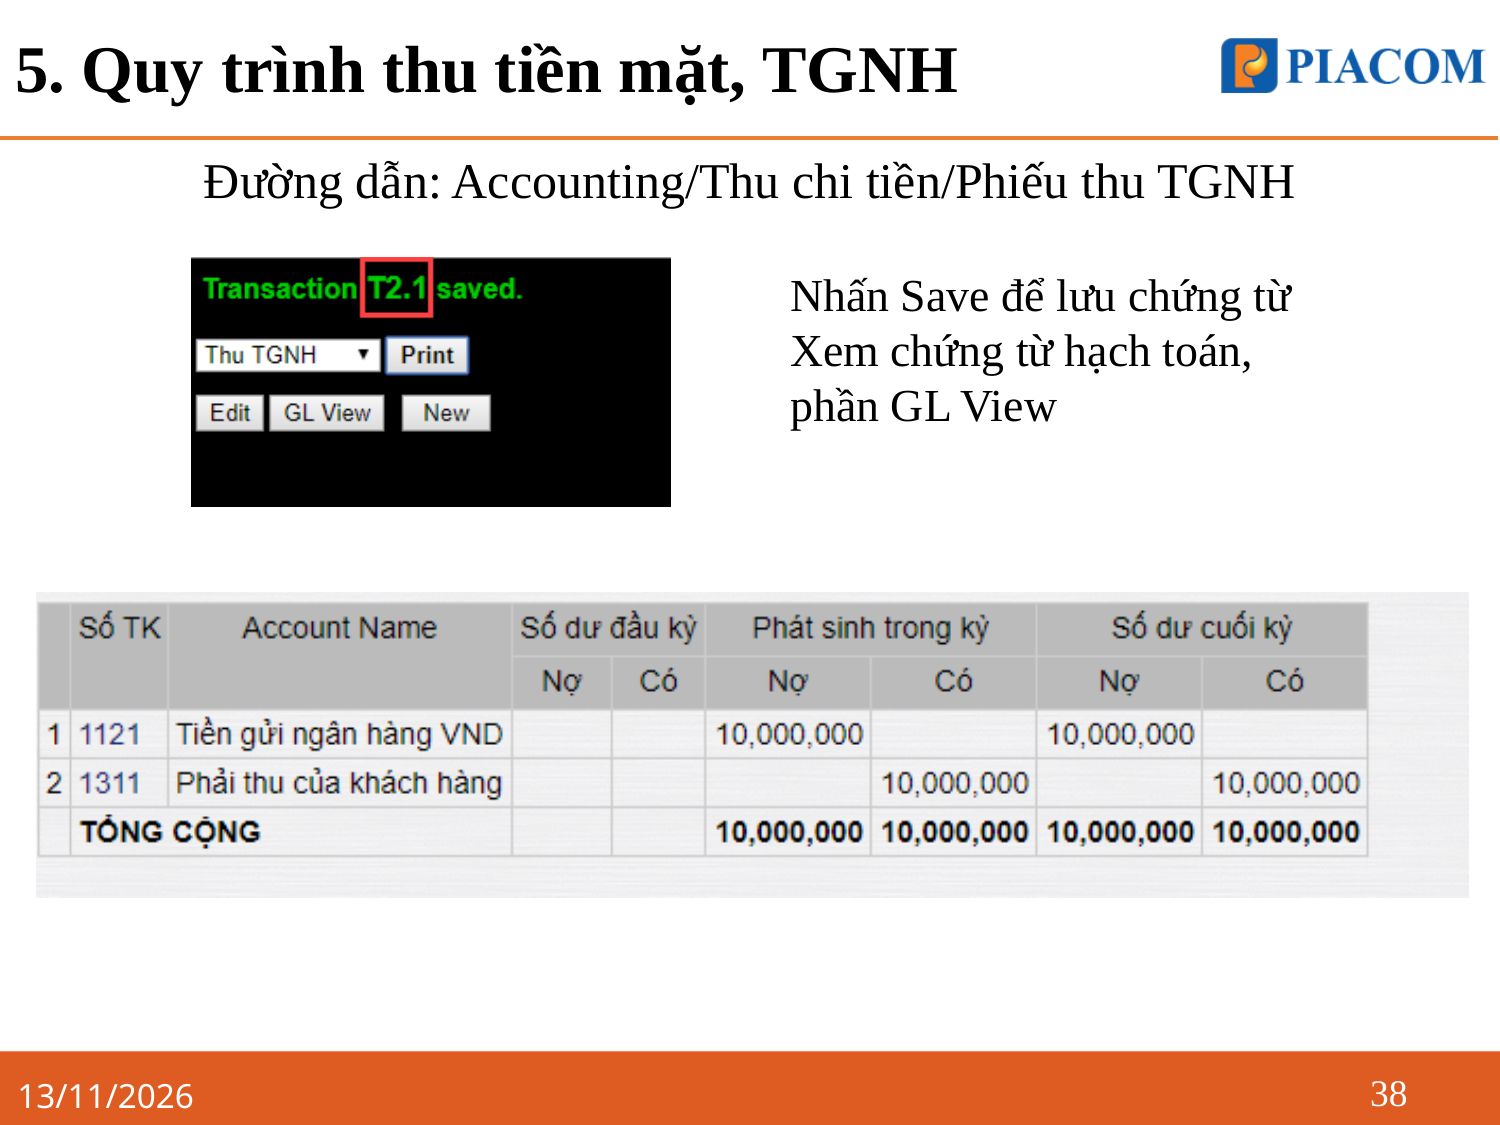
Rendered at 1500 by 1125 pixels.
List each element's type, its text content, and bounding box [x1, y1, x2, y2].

text_box Đường dẫn: Accounting/Thu chi tiền/Phiếu thu TGNH [0, 141, 1500, 217]
title 5. Quy trình thu tiền mặt, TGNH [0, 0, 1500, 141]
picture [0, 217, 1500, 1125]
text_box Nhấn Save để lưu chứng từ Xem chứng từ hạch toán, phần GL View [775, 257, 1336, 438]
